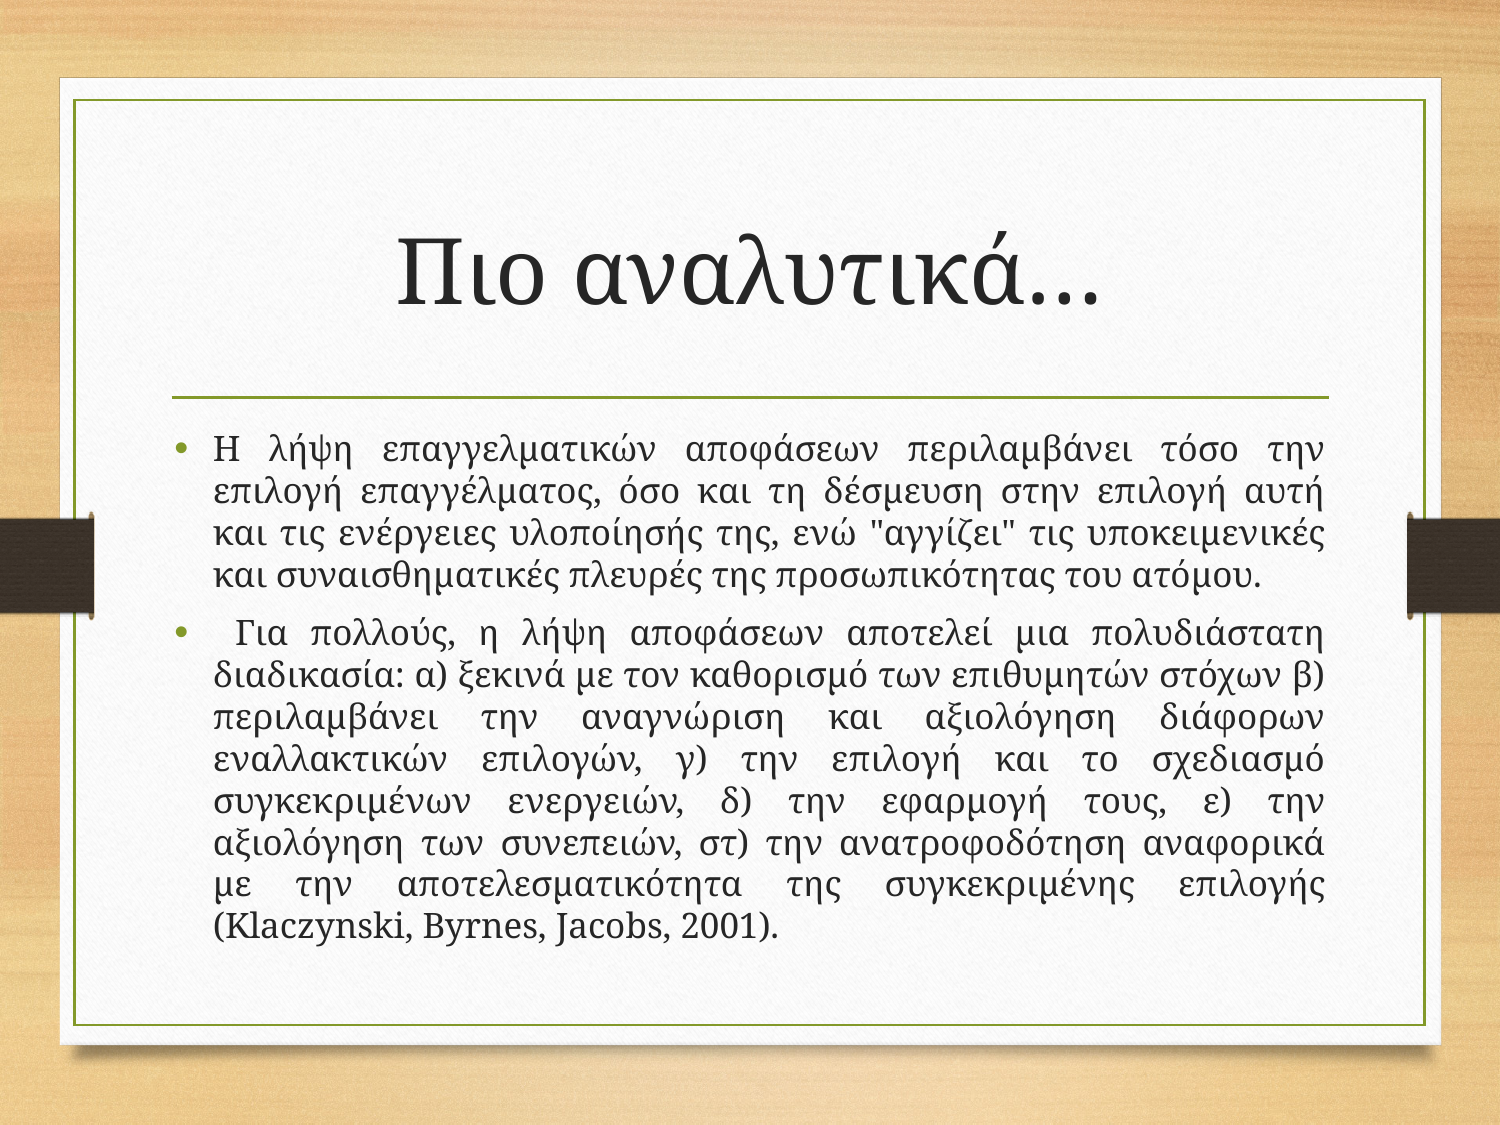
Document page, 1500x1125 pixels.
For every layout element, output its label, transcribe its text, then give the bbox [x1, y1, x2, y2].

title Πιο αναλυτικά… [159, 161, 1341, 375]
list Η λήψη επαγγελματικών αποφάσεων περιλαμβάνει τόσο την επιλογή επαγγέλματος, όσο και τη δέσμευση στην επιλογή αυτή και τις ενέργειες υλοποίησής της, ενώ "αγγίζει" τις υποκειμενικές και συναισθηματικές πλευρές της προσωπικότητας του ατόμου. Για πολλούς, η λήψη αποφάσεων αποτελεί μια πολυδιάστατη διαδικασία: α) ξεκινά με τον καθορισμό των επιθυμητών στόχων β) περιλαμβάνει την αναγνώριση και αξιολόγηση διάφορων εναλλακτικών επιλογών, γ) την επιλογή και το σχεδιασμό συγκεκριμένων ενεργειών, δ) την εφαρμογή τους, ε) την αξιολόγηση των συνεπειών, στ) την ανατροφοδότηση αναφορικά με την αποτελεσματικότητα της συγκεκριμένης επιλογής (Klaczynski, Byrnes, Jacobs, 2001). [159, 419, 1341, 964]
picture [0, 0, 1500, 1125]
